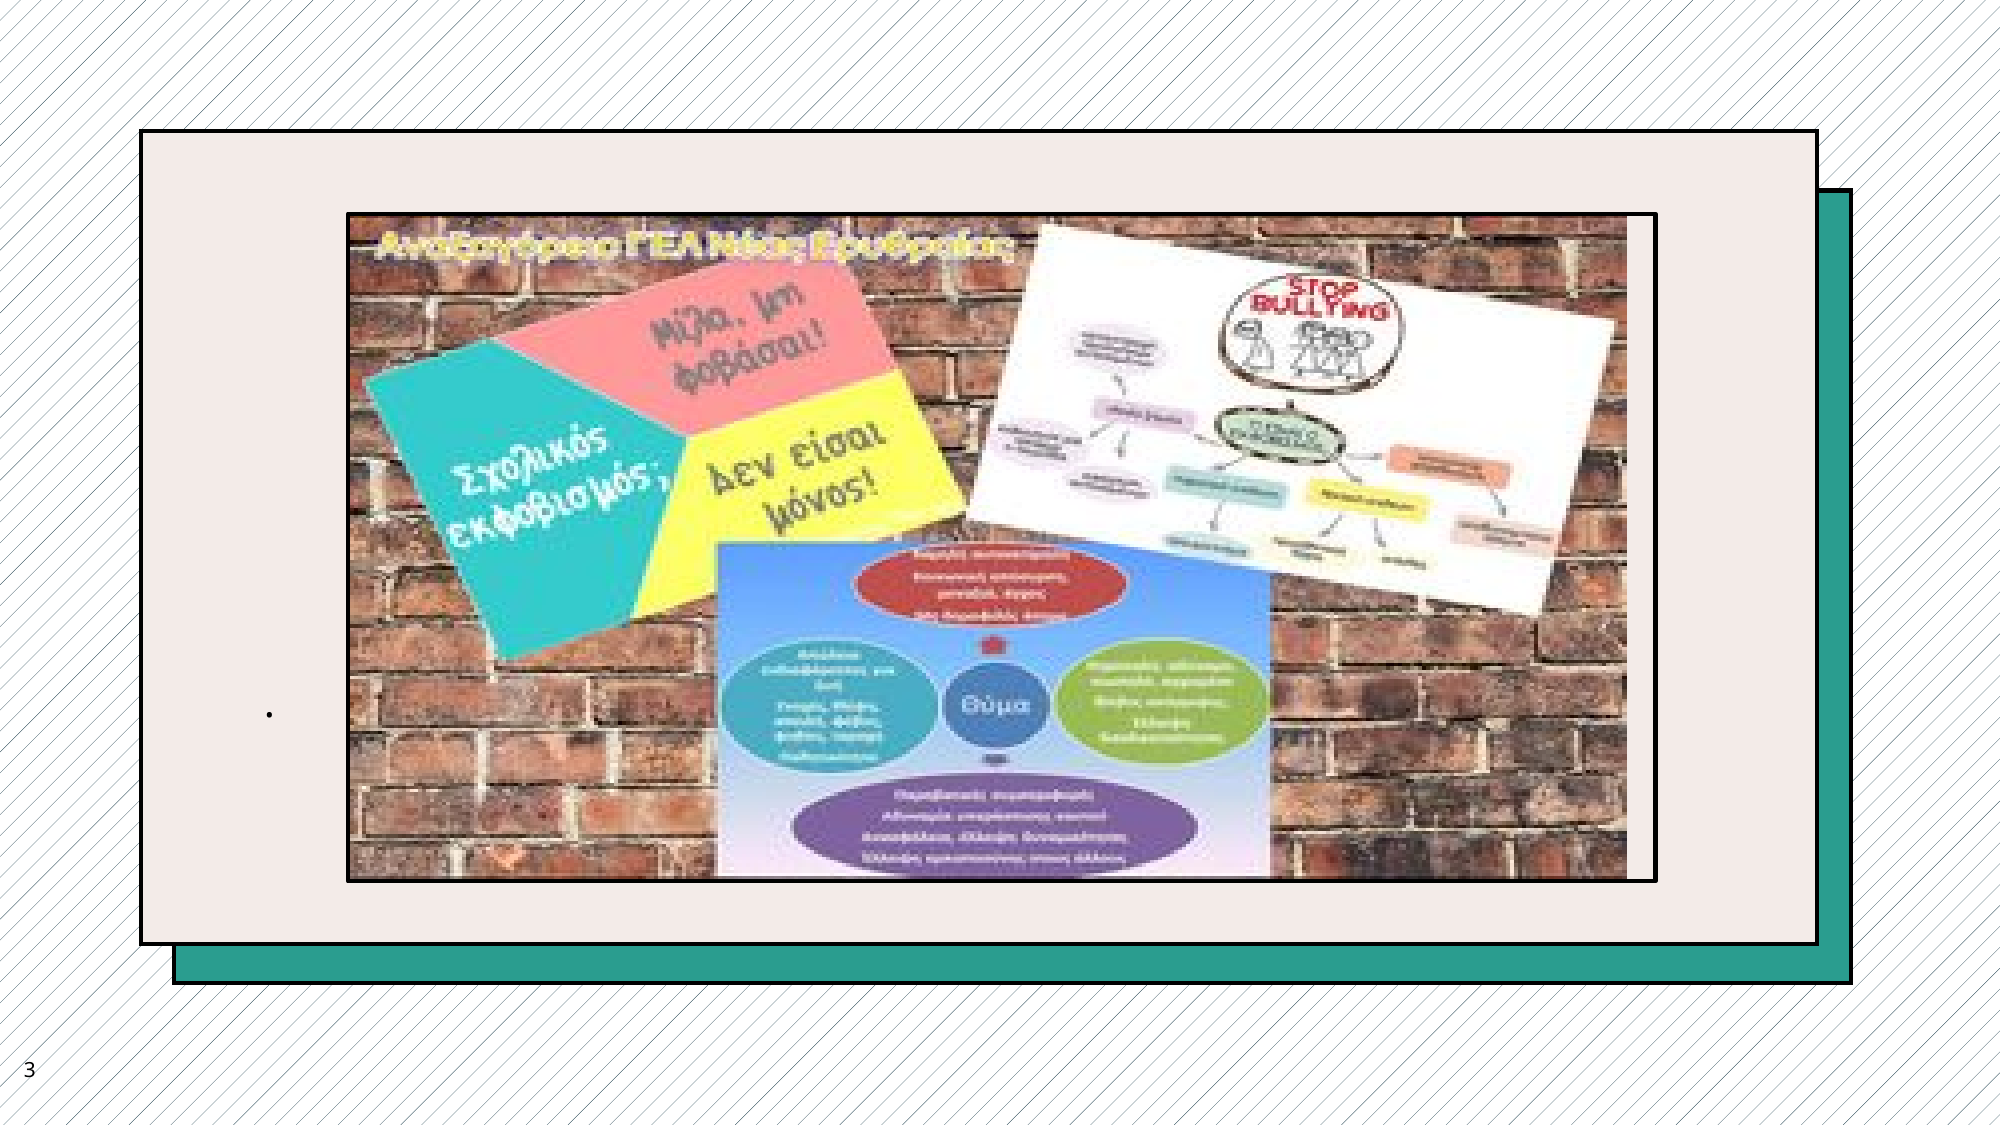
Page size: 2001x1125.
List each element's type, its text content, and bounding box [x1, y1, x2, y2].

slide_number 3 [0, 1050, 60, 1091]
picture [349, 215, 1654, 880]
subtitle . [240, 658, 1040, 910]
